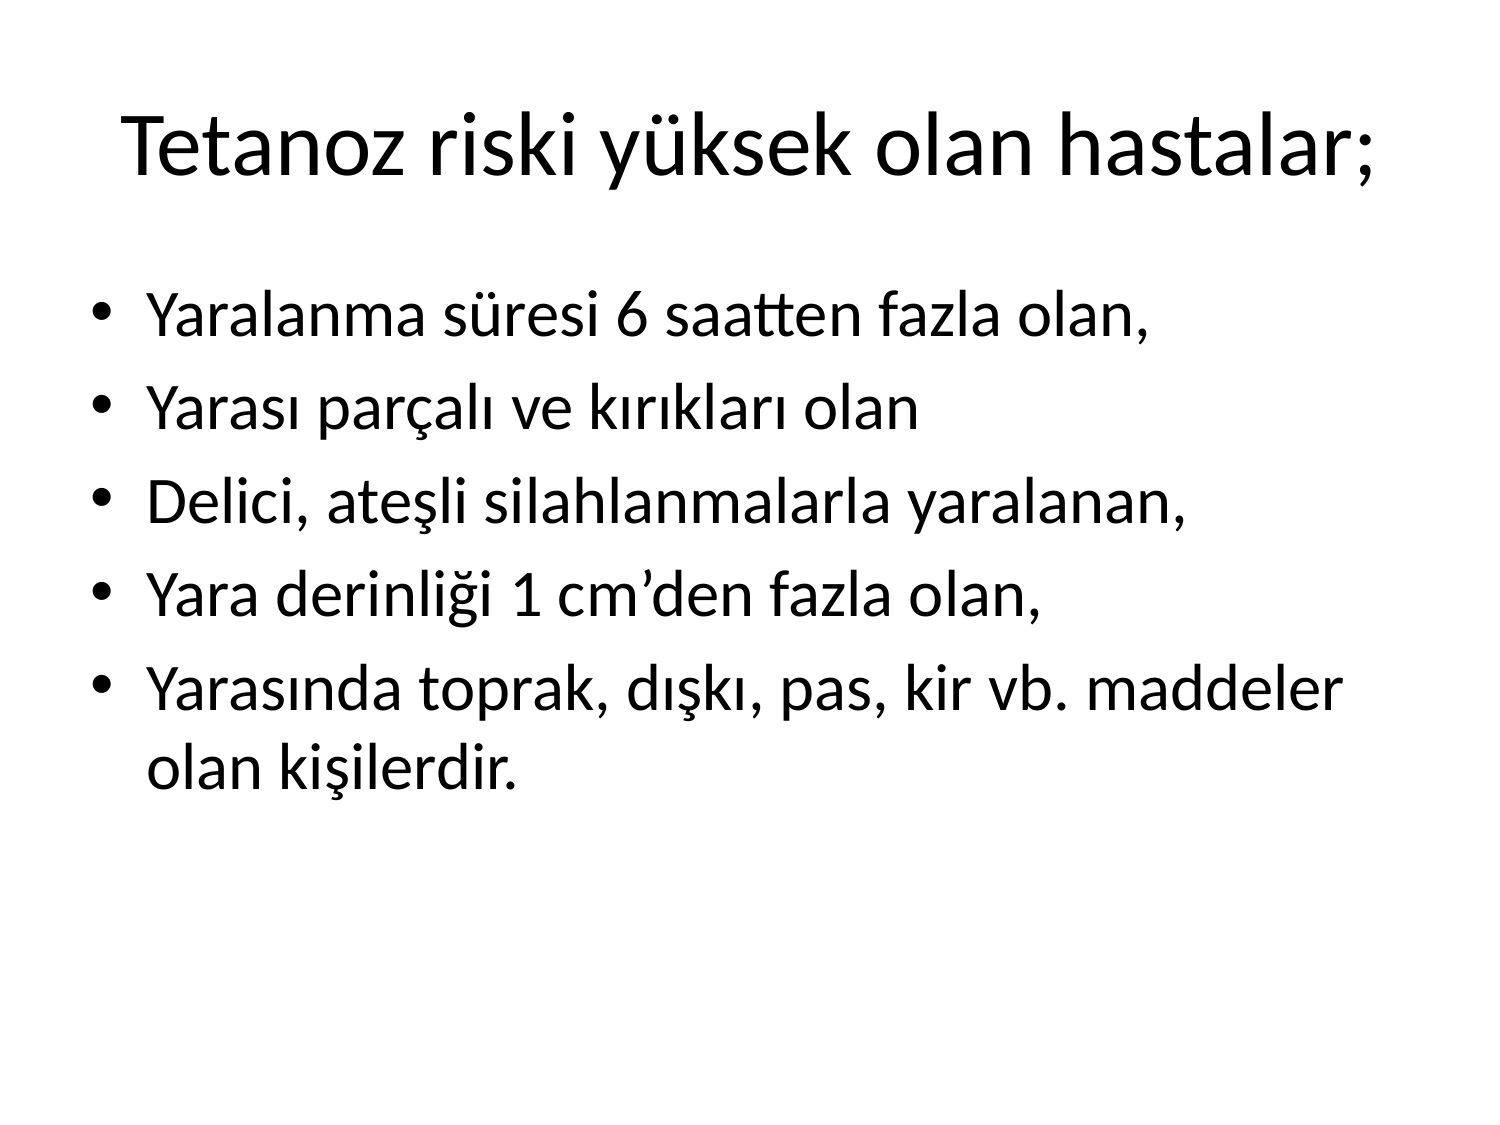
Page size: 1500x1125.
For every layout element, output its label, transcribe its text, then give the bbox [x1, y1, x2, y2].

list Yaralanma süresi 6 saatten fazla olan, Yarası parçalı ve kırıkları olan Delici, ateşli silahlanmalarla yaralanan, Yara derinliği 1 cm’den fazla olan, Yarasında toprak, dışkı, pas, kir vb. maddeler olan kişilerdir. [75, 262, 1425, 1005]
title Tetanoz riski yüksek olan hastalar; [75, 45, 1425, 233]
